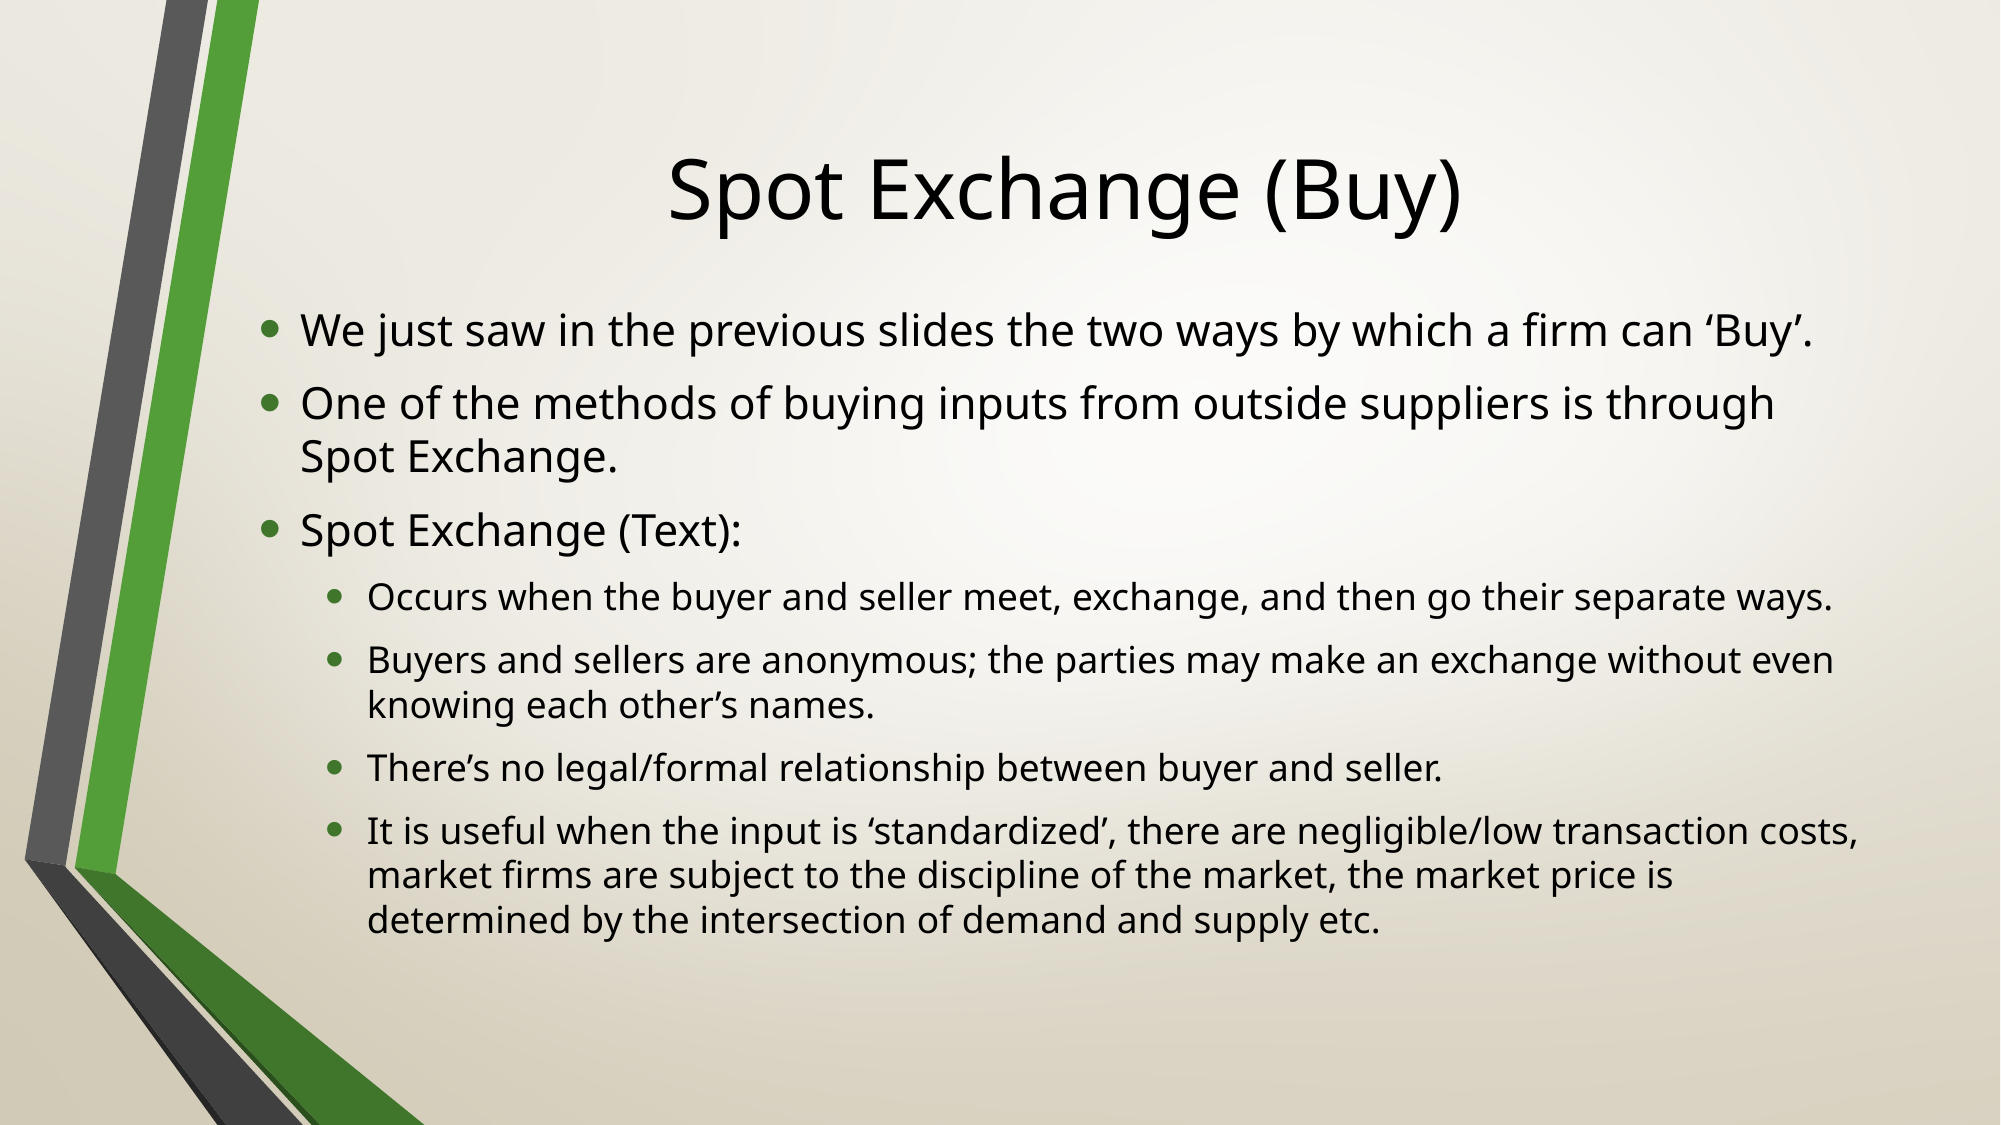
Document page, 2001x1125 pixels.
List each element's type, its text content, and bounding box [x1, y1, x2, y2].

list We just saw in the previous slides the two ways by which a firm can ‘Buy’. One of the methods of buying inputs from outside suppliers is through Spot Exchange. Spot Exchange (Text): Occurs when the buyer and seller meet, exchange, and then go their separate ways. Buyers and sellers are anonymous; the parties may make an exchange without even knowing each other’s names. There’s no legal/formal relationship between buyer and seller. It is useful when the input is ‘standardized’, there are negligible/low transaction costs, market firms are subject to the discipline of the market, the market price is determined by the intersection of demand and supply etc. [243, 259, 1887, 983]
title Spot Exchange (Buy) [243, 112, 1887, 259]
